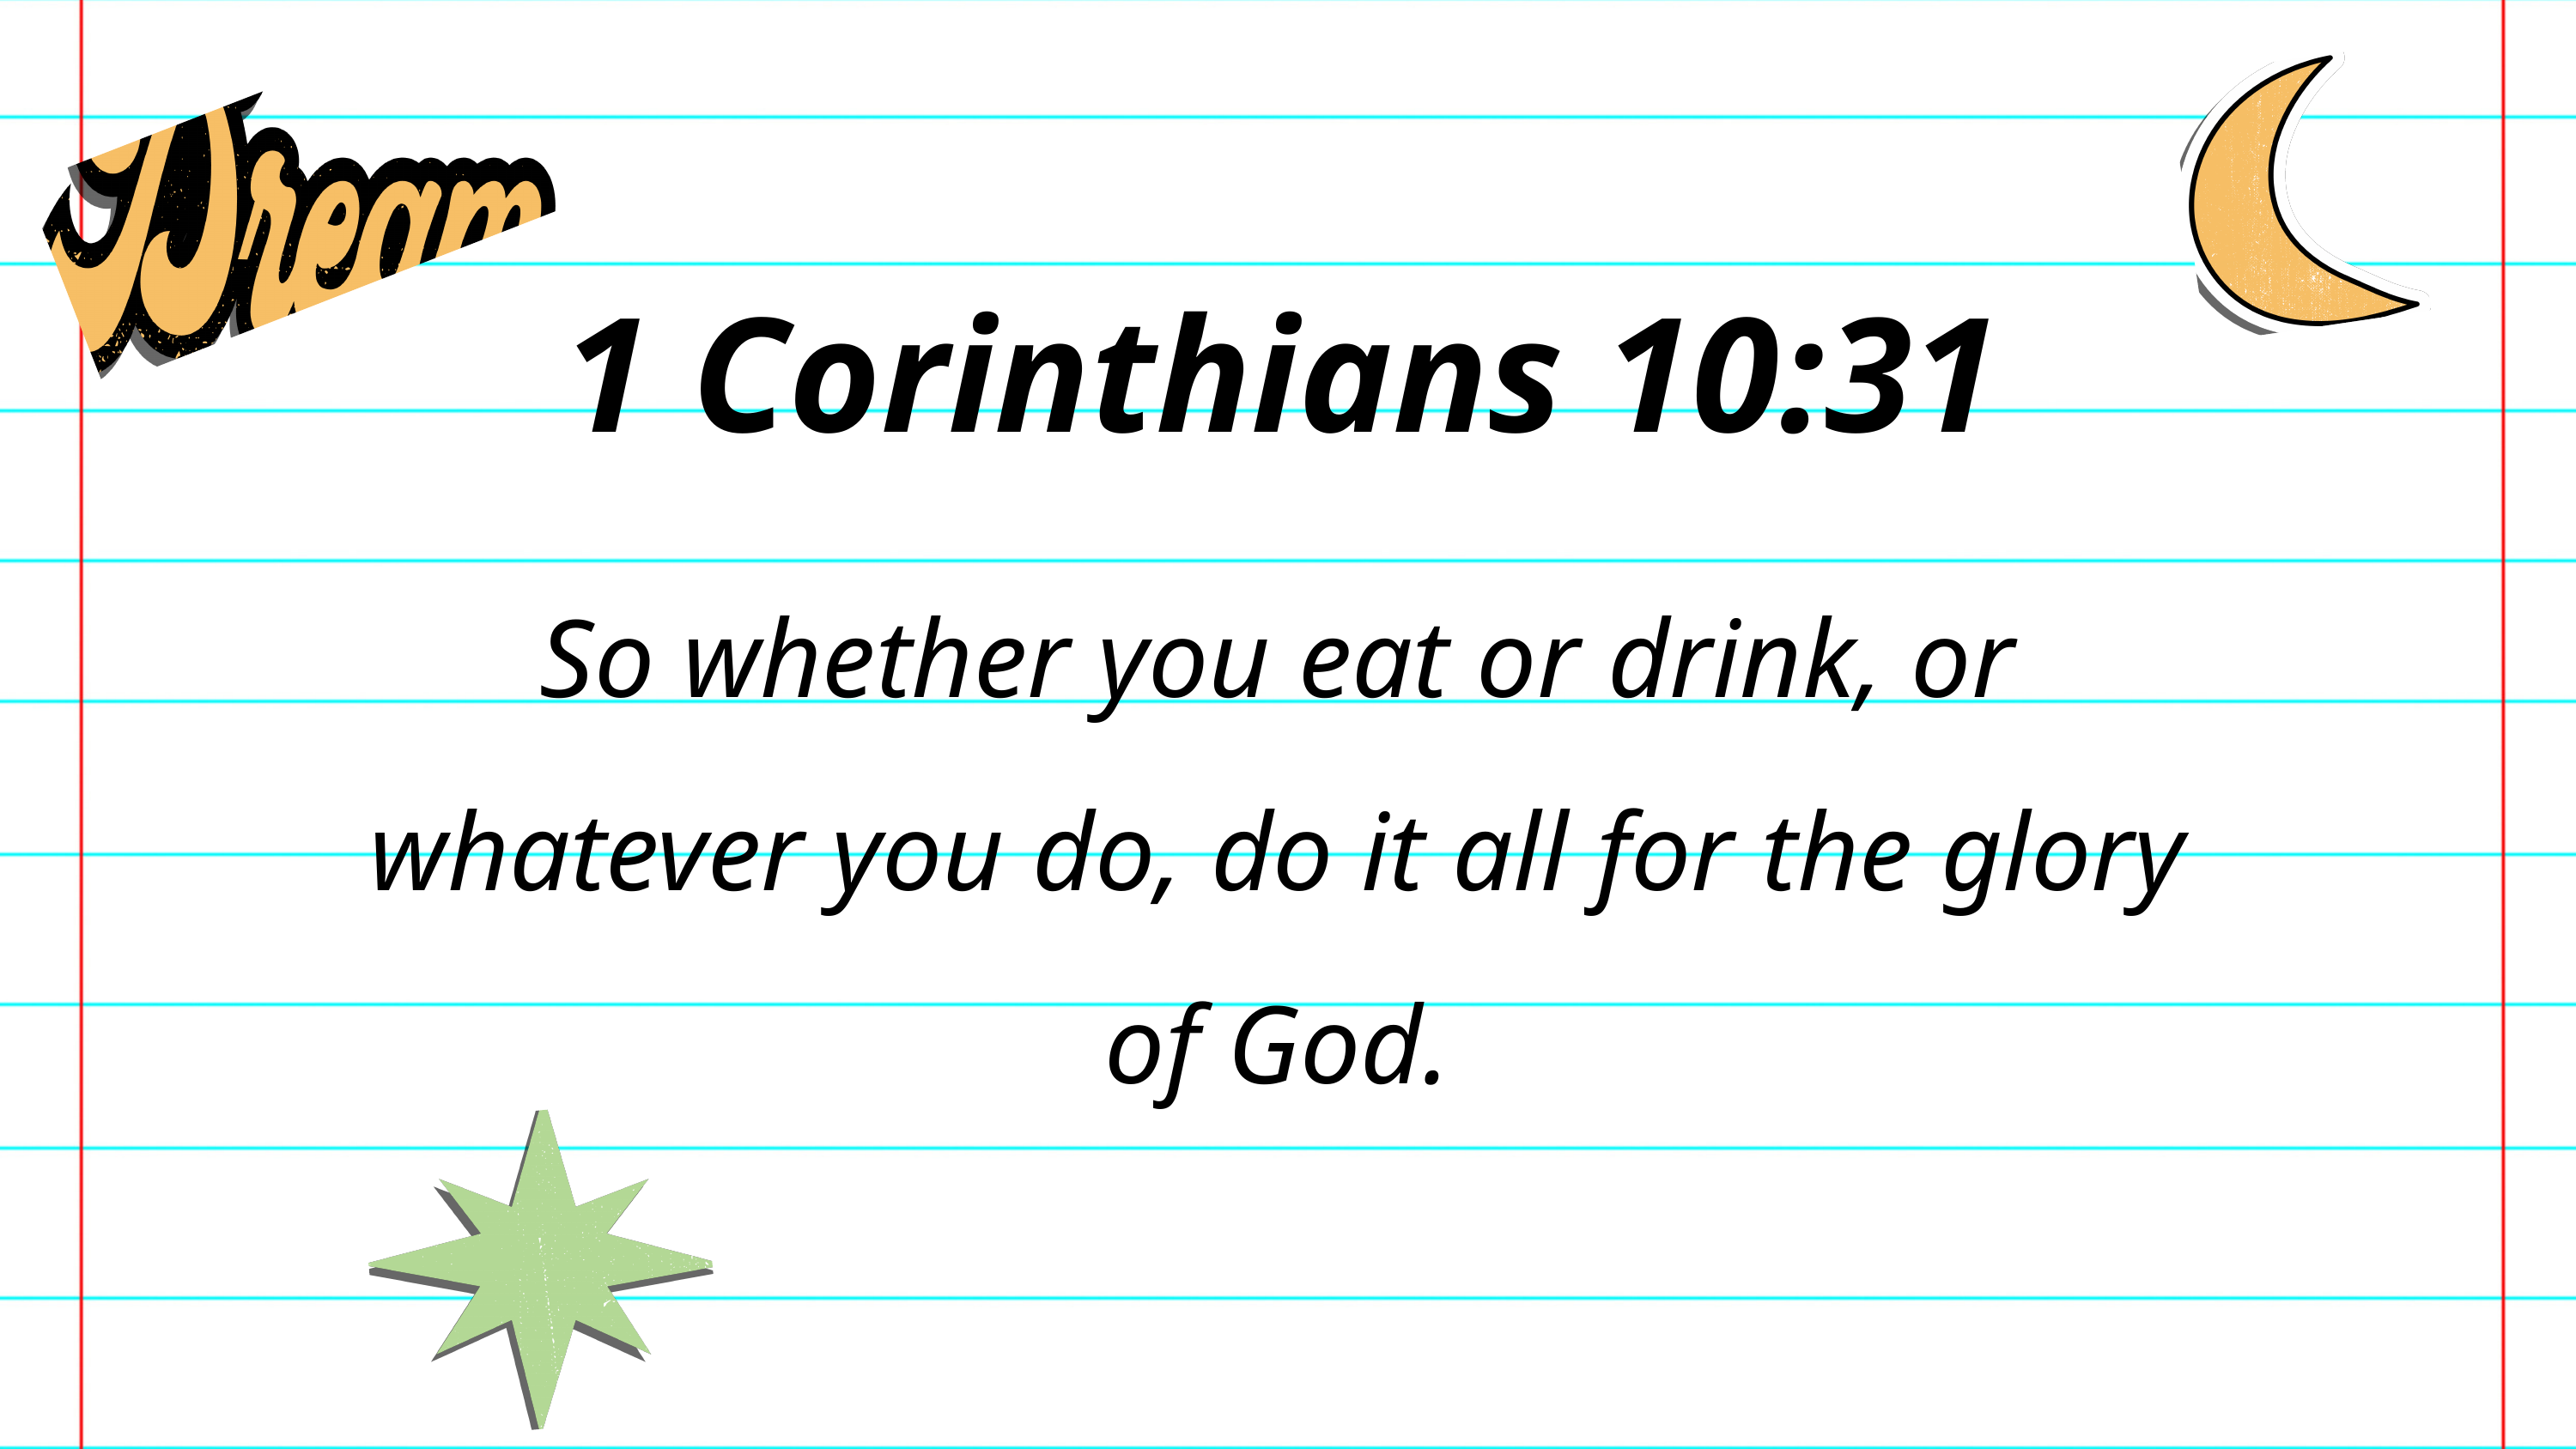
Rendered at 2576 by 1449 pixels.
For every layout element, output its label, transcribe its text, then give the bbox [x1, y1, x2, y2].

text_box [0, 0, 2576, 1449]
text_box [355, 1106, 726, 1444]
text_box [25, 0, 575, 388]
text_box 1 Corinthians 10:31 [359, 273, 2204, 464]
text_box [2167, 44, 2432, 343]
text_box So whether you eat or drink, or whatever you do, do it all for the glory of God. [355, 525, 2200, 1106]
